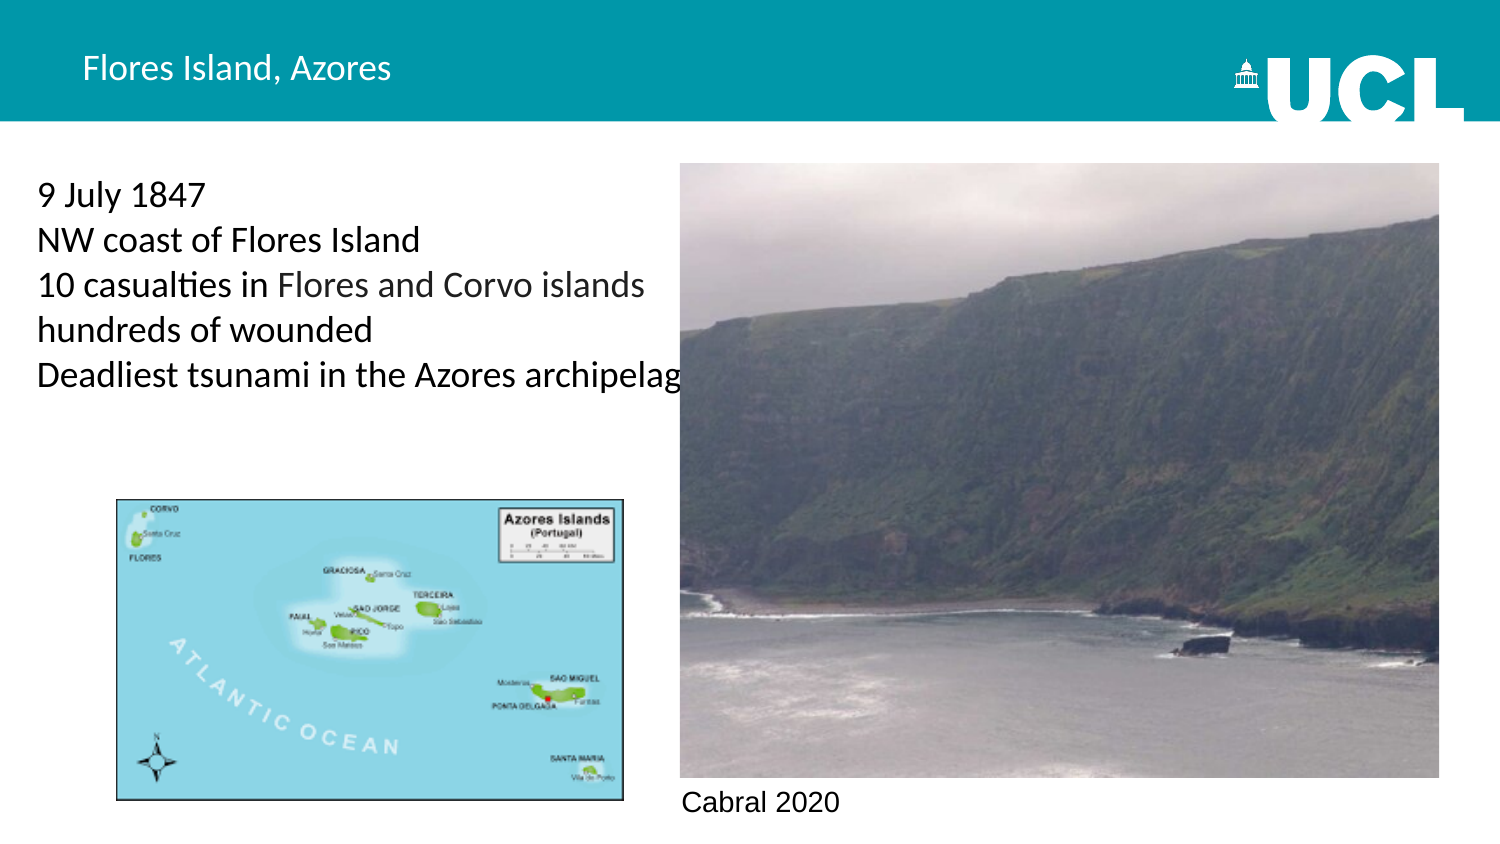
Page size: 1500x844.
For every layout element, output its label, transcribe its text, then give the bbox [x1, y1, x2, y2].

text_box 9 July 1847 NW coast of Flores Island 10 casualties in Flores and Corvo islands hundreds of wounded Deadliest tsunami in the Azores archipelago [22, 163, 679, 403]
picture [116, 499, 624, 801]
picture [679, 163, 1440, 778]
picture [1234, 58, 1259, 88]
text_box Flores Island, Azores [67, 35, 416, 96]
text_box Cabral 2020 [666, 775, 1417, 826]
